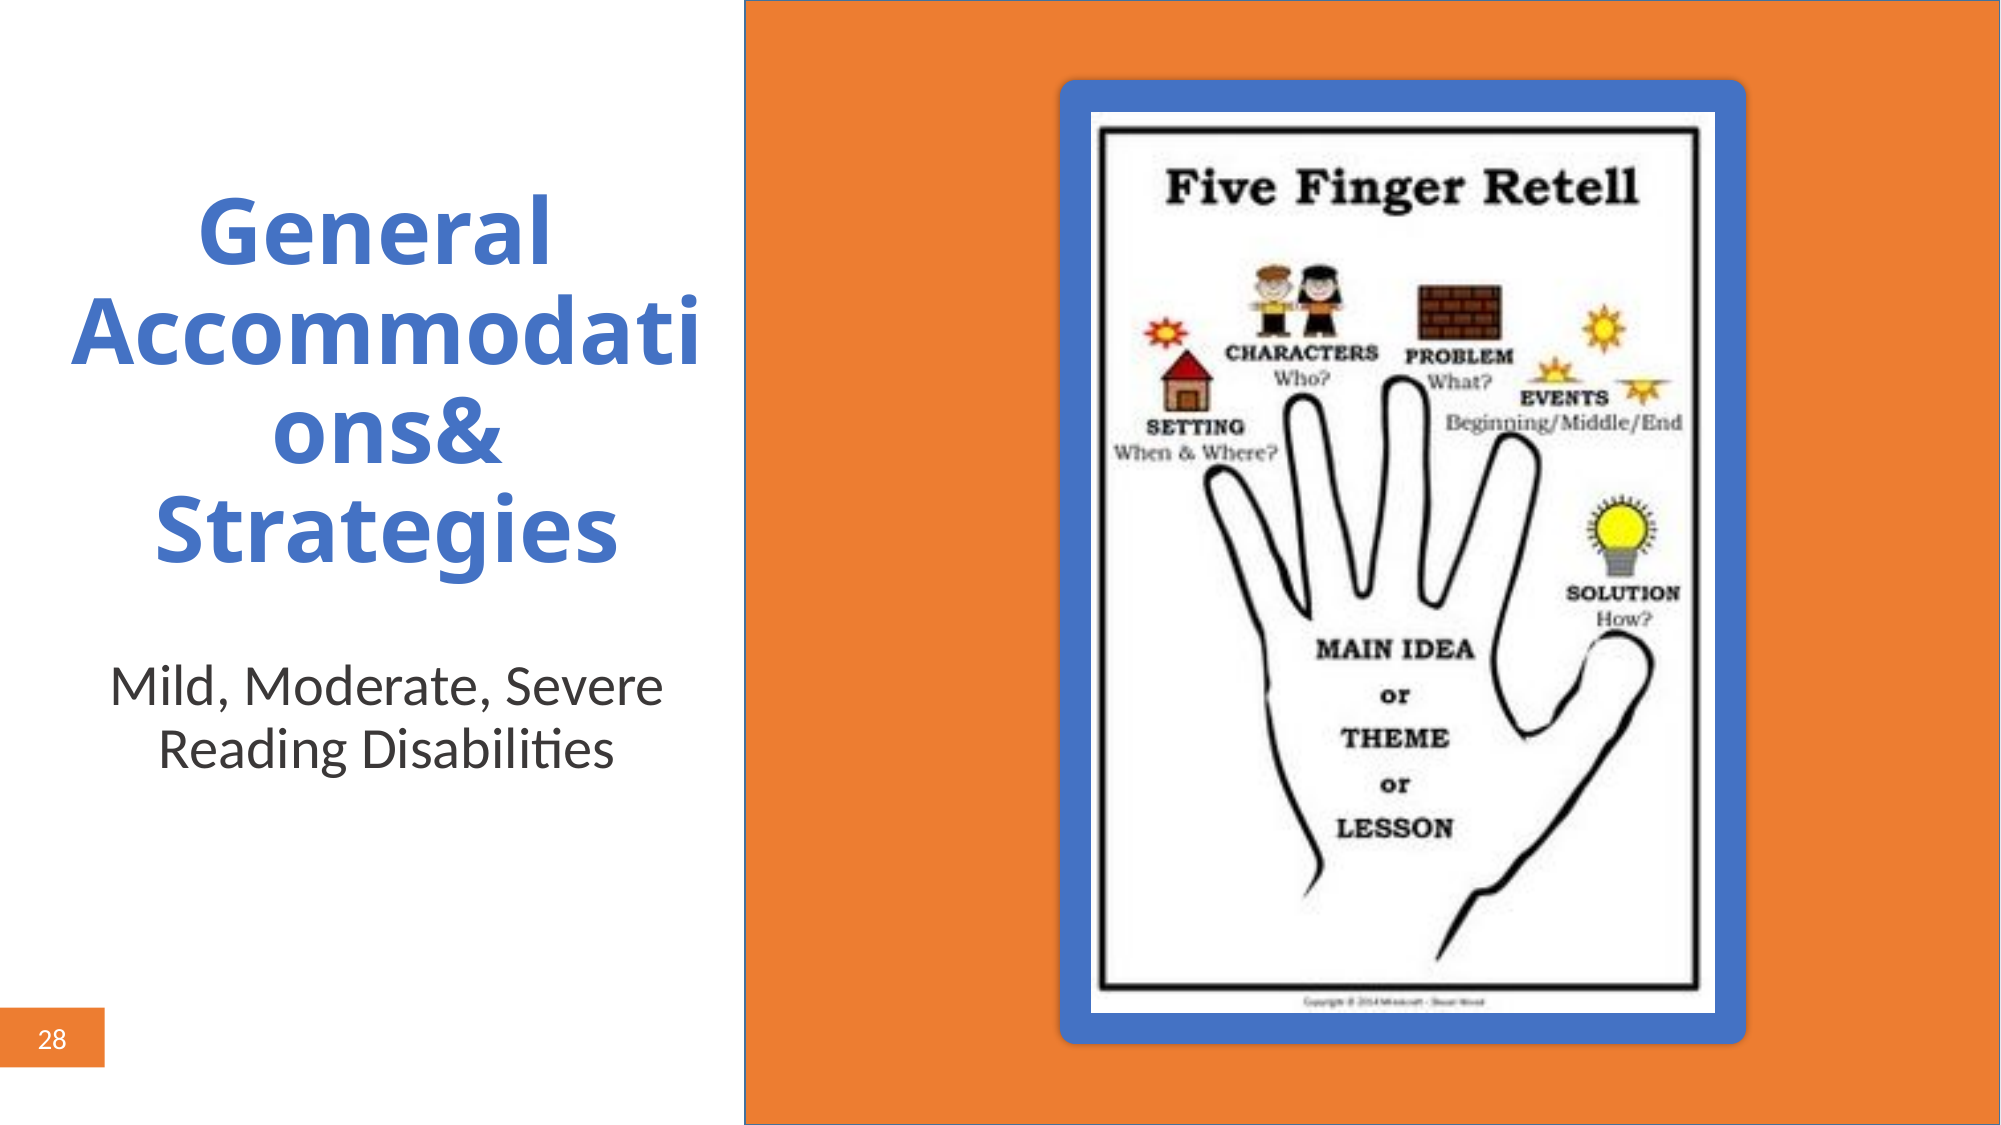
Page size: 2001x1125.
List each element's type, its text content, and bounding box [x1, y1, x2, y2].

list Mild, Moderate, Severe Reading Disabilities [29, 647, 746, 931]
picture [1090, 111, 1715, 1014]
title General Accommodations& Strategies [29, 156, 746, 590]
